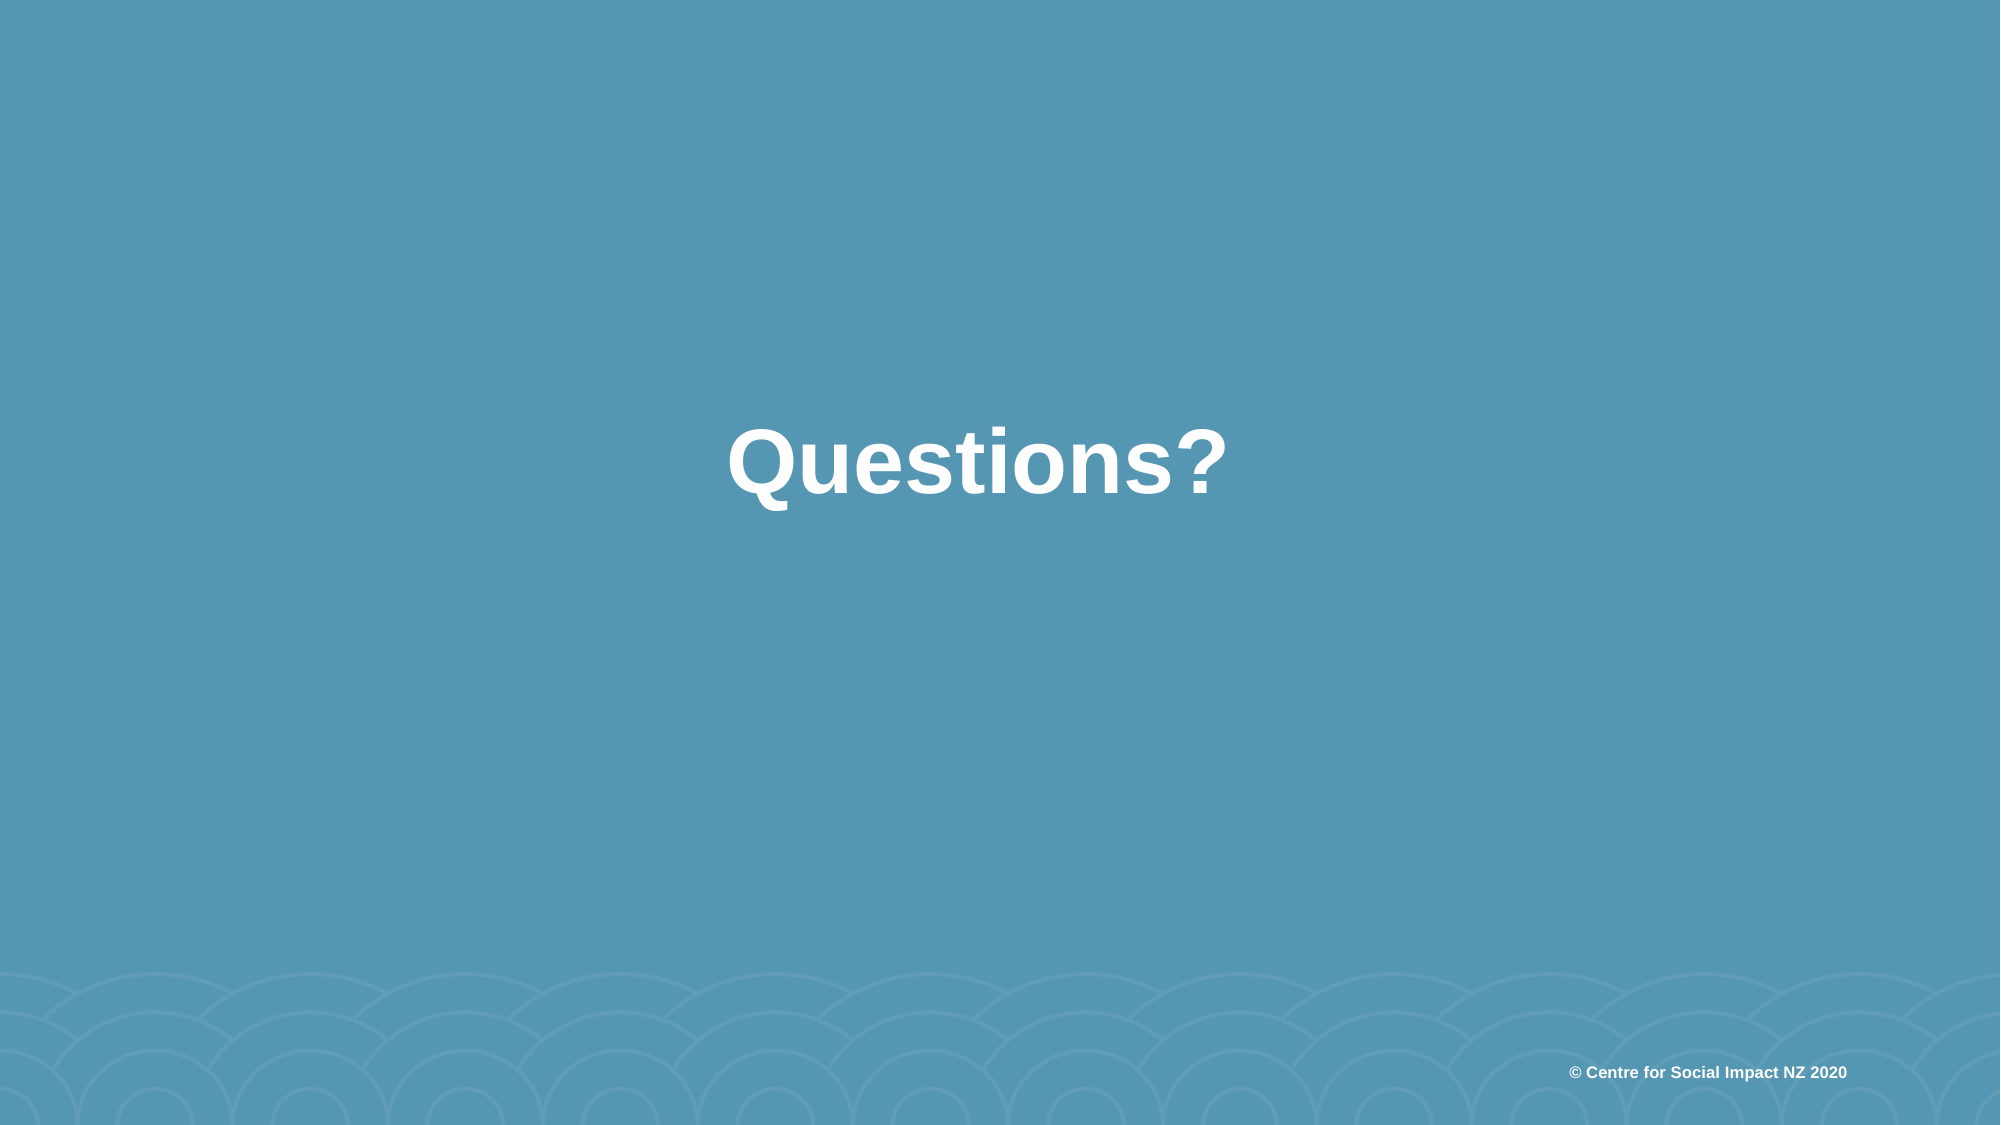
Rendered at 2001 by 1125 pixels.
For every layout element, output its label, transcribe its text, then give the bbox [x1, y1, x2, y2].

text_box Questions? [513, 394, 1444, 519]
